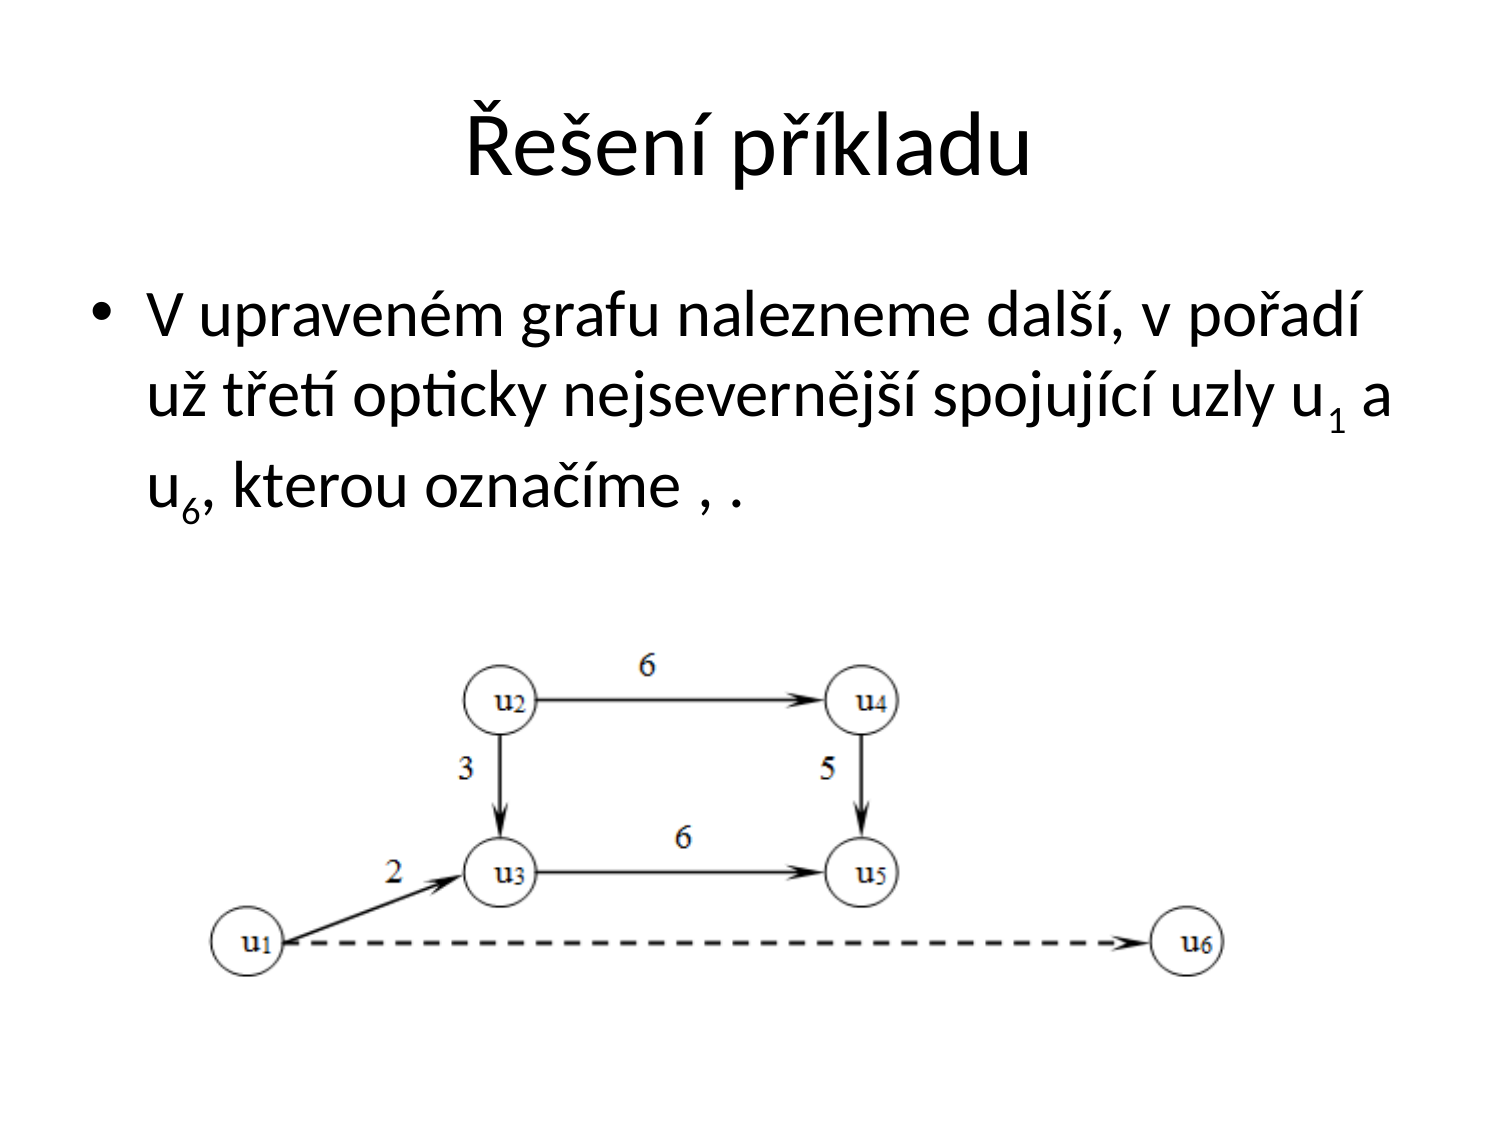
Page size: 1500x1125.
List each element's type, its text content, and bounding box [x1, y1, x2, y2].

title Řešení příkladu [75, 45, 1425, 233]
picture [182, 621, 1247, 1021]
